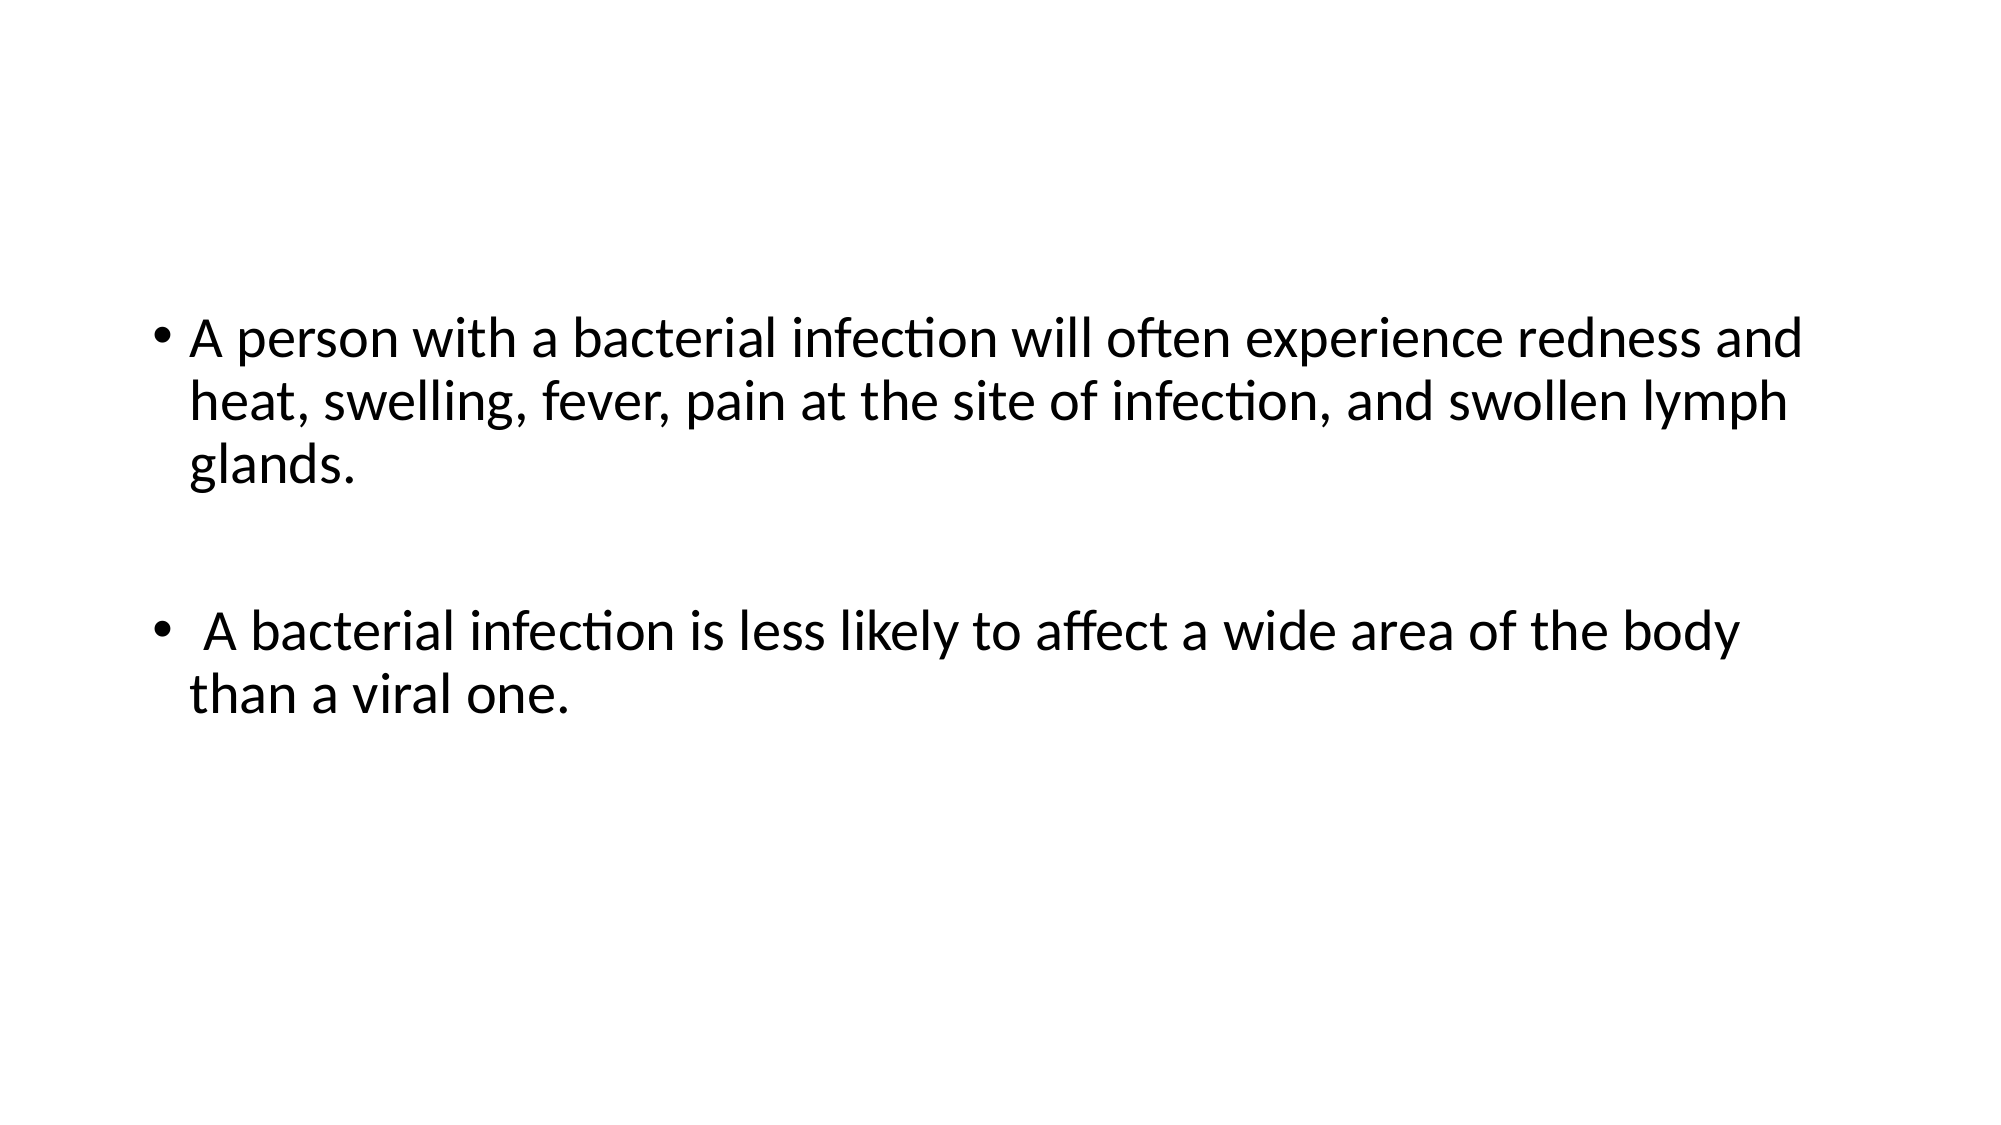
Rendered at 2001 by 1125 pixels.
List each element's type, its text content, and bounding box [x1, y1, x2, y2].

list A person with a bacterial infection will often experience redness and heat, swelling, fever, pain at the site of infection, and swollen lymph glands. A bacterial infection is less likely to affect a wide area of the body than a viral one. [137, 299, 1863, 1014]
